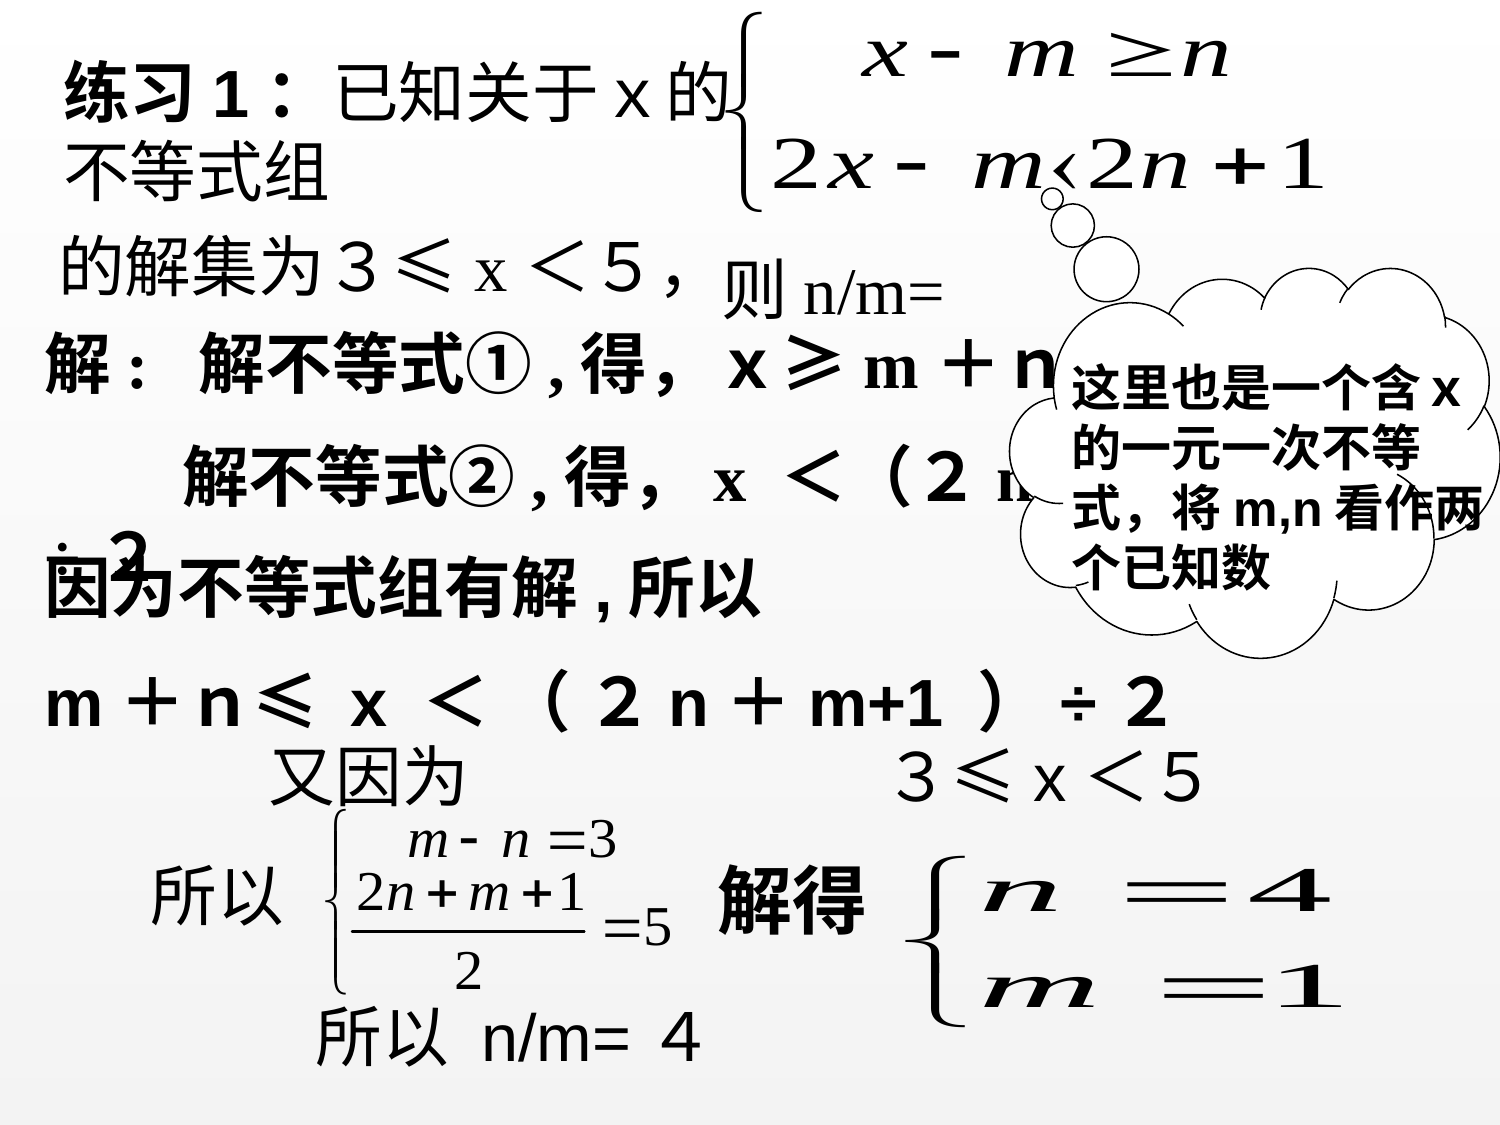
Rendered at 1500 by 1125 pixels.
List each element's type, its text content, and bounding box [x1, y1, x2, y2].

text_box 的解集为３≤x＜５， [12, 217, 740, 313]
text_box 因为不等式组有解,所以 m＋ｎ≤ x ＜ （ ２n＋m+1 ）÷２ [29, 539, 1471, 747]
text_box 所以 [135, 846, 312, 941]
text_box n/m=４ [466, 987, 845, 1083]
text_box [867, 845, 1365, 1039]
text_box 解: 解不等式①,得，ｘ≥m＋ｎ 解不等式②,得，x ＜（２n＋m+1）÷２ [29, 314, 1009, 524]
text_box 解: 解不等式①,得，ｘ≥m＋ｎ 解不等式②,得，x ＜（２n＋m+1）÷２ [29, 531, 1009, 538]
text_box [1009, 266, 1500, 658]
text_box 解得 [702, 846, 867, 951]
text_box 所以 [301, 987, 466, 1083]
text_box 又因为 ３≤x＜５ [253, 727, 1329, 823]
text_box 练习1：已知关于ｘ的 不等式组 [48, 42, 702, 217]
text_box 则n/m= [706, 240, 961, 314]
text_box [312, 798, 680, 1006]
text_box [702, 0, 1342, 225]
